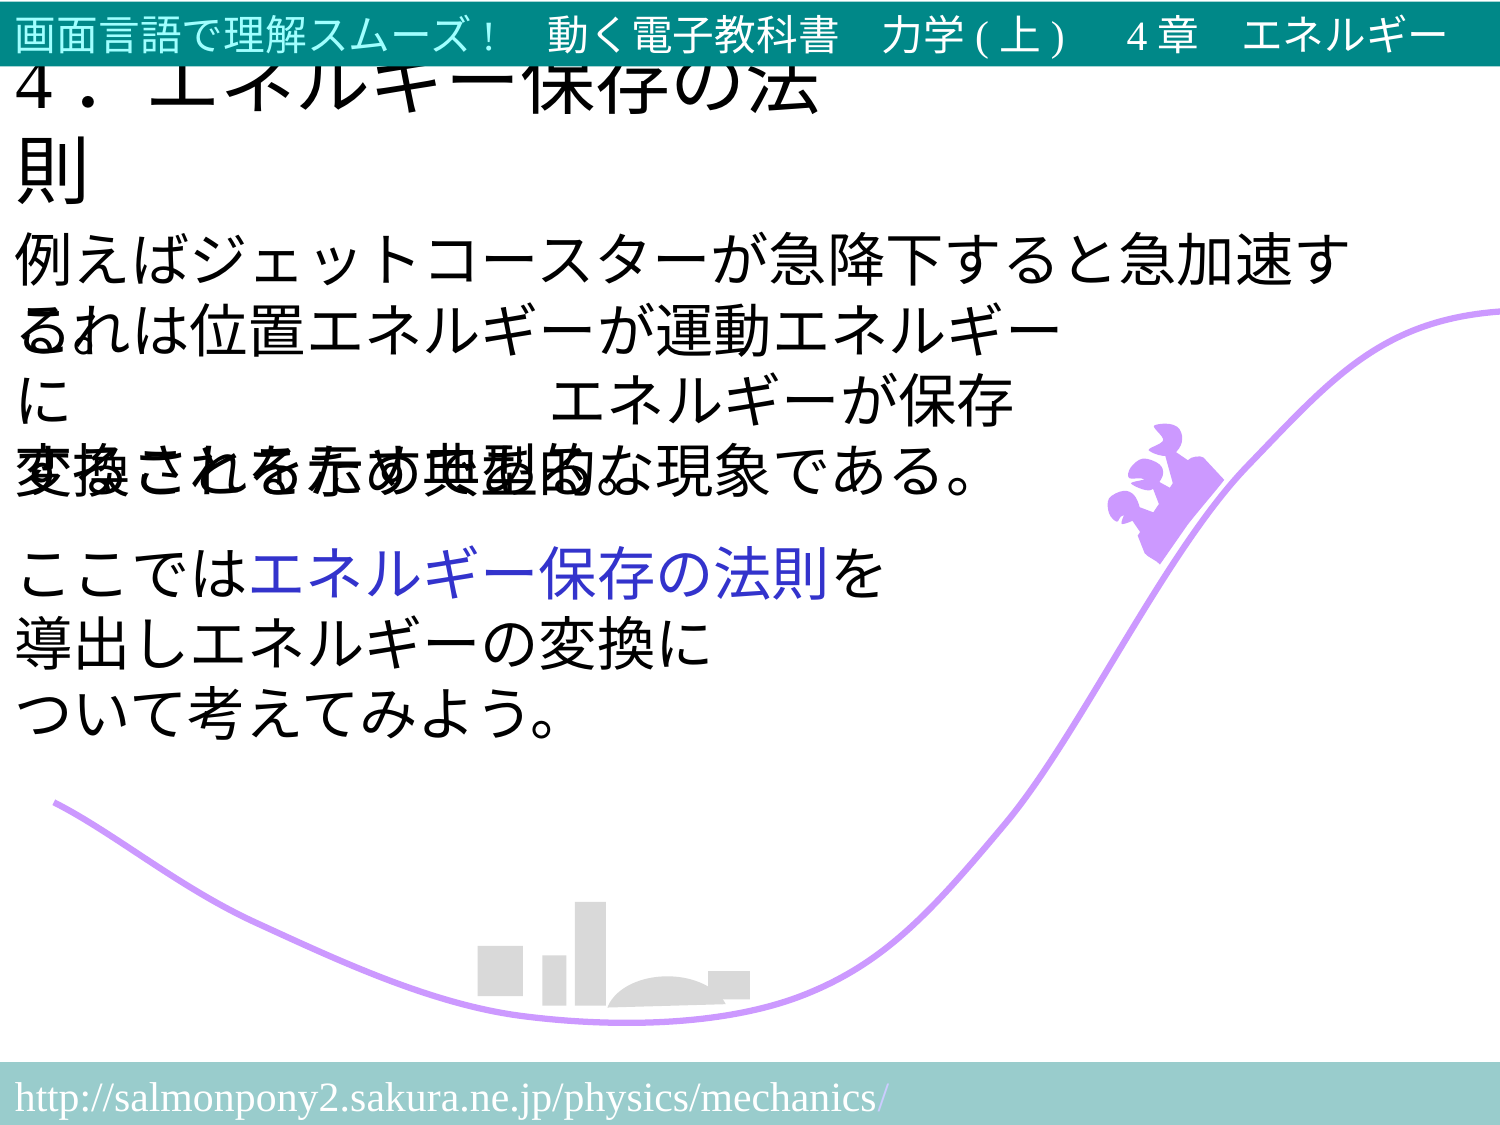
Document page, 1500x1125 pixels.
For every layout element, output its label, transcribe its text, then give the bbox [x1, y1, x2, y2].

text_box [53, 573, 1168, 1011]
text_box エネルギーが保存 することを示す典型的な現象である。 [0, 357, 1129, 582]
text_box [477, 901, 751, 1059]
title 4．エネルギー保存の法則 [0, 71, 868, 177]
text_box 例えばジェットコースターが急降下すると急加速する。 [0, 215, 1367, 371]
text_box これは位置エネルギーが運動エネルギーに 変換されるためである。 [0, 287, 1129, 357]
text_box 画面言語で理解スムーズ! 動く電子教科書 力学(上) 4章 エネルギー [0, 1, 1500, 67]
text_box ここではエネルギー保存の法則を 導出しエネルギーの変換に ついて考えてみよう。 [0, 582, 699, 755]
text_box http://salmonpony2.sakura.ne.jp/physics/mechanics/ [0, 1062, 1500, 1125]
text_box [1177, 310, 1500, 522]
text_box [1105, 422, 1199, 566]
